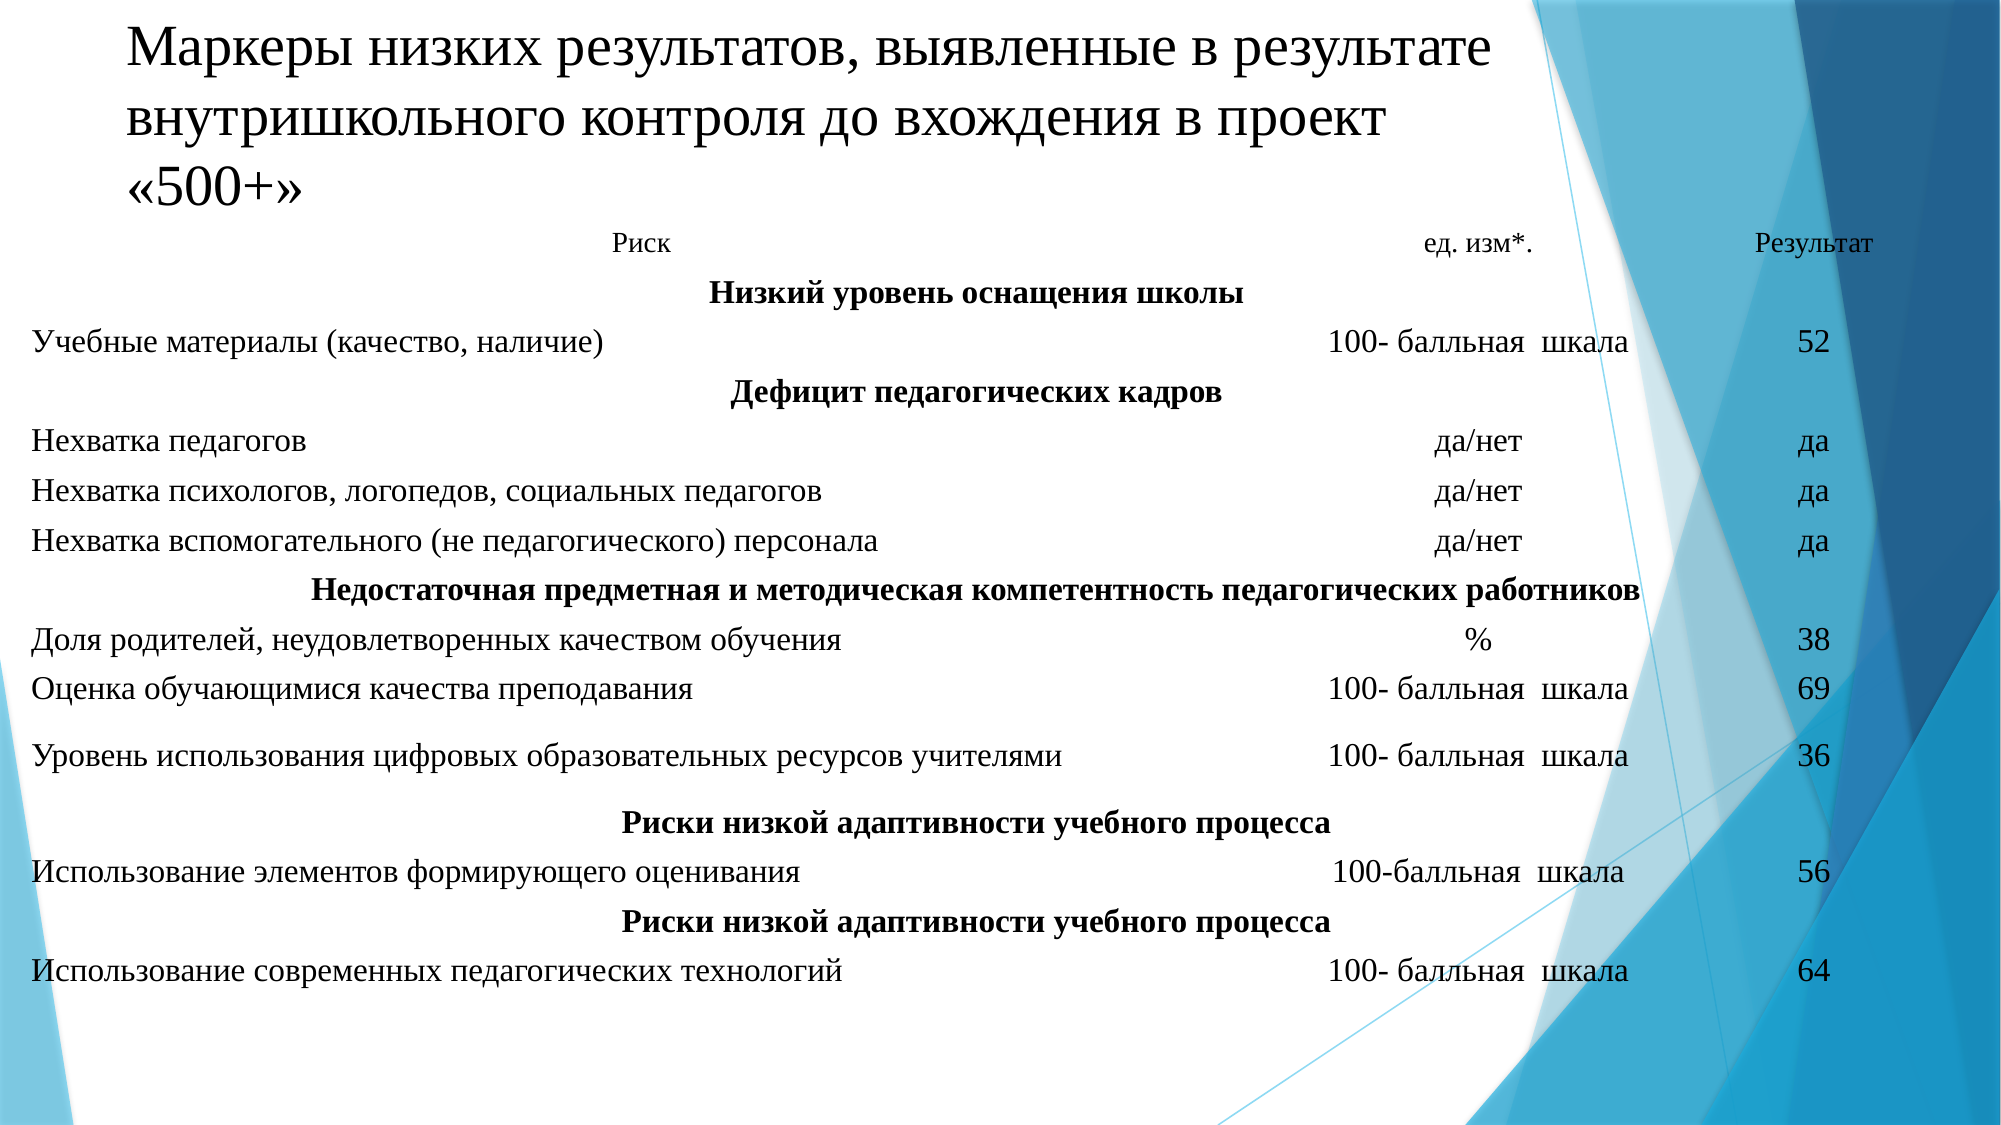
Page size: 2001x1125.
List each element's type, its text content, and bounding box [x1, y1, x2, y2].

table_cell Низкий уровень оснащения школы [30, 266, 1924, 316]
table_cell да/нет [1253, 415, 1704, 465]
table_cell 100- балльная шкала [1253, 945, 1704, 995]
table_cell 36 [1704, 713, 1924, 796]
table_cell Использование элементов формирующего оценивания [30, 846, 1253, 895]
table_cell да [1704, 514, 1924, 564]
table_cell да/нет [1253, 465, 1704, 514]
table_cell 56 [1704, 846, 1924, 895]
table_cell Учебные материалы (качество, наличие) [30, 316, 1253, 365]
table_cell Нехватка педагогов [30, 415, 1253, 465]
table_cell 64 [1704, 945, 1924, 995]
table_cell да [1704, 465, 1924, 514]
title Маркеры низких результатов, выявленные в результате внутришкольного контроля до вхождения в проект «500+» [111, 0, 1522, 217]
table_cell Недостаточная предметная и методическая компетентность педагогических работников [30, 564, 1924, 614]
table_cell 100-балльная шкала [1253, 846, 1704, 895]
table_cell 69 [1704, 663, 1924, 713]
table_header ед. изм*. [1253, 217, 1704, 266]
table_cell да [1704, 415, 1924, 465]
table_cell Нехватка психологов, логопедов, социальных педагогов [30, 465, 1253, 514]
table_cell 100- балльная шкала [1253, 713, 1704, 796]
table_cell 38 [1704, 614, 1924, 663]
table_cell Нехватка вспомогательного (не педагогического) персонала [30, 514, 1253, 564]
table_header Риск [30, 217, 1253, 266]
table_cell 52 [1704, 316, 1924, 365]
table_cell Оценка обучающимися качества преподавания [30, 663, 1253, 713]
table_cell % [1253, 614, 1704, 663]
table_cell Риски низкой адаптивности учебного процесса [30, 796, 1924, 846]
table_cell Использование современных педагогических технологий [30, 945, 1253, 995]
table_cell 100- балльная шкала [1253, 316, 1704, 365]
table_header Результат [1704, 217, 1924, 266]
table_cell 100- балльная шкала [1253, 663, 1704, 713]
table_cell Дефицит педагогических кадров [30, 365, 1924, 415]
table_cell Доля родителей, неудовлетворенных качеством обучения [30, 614, 1253, 663]
table_cell Риски низкой адаптивности учебного процесса [30, 895, 1924, 945]
table_cell да/нет [1253, 514, 1704, 564]
table_cell Уровень использования цифровых образовательных ресурсов учителями [30, 713, 1253, 796]
